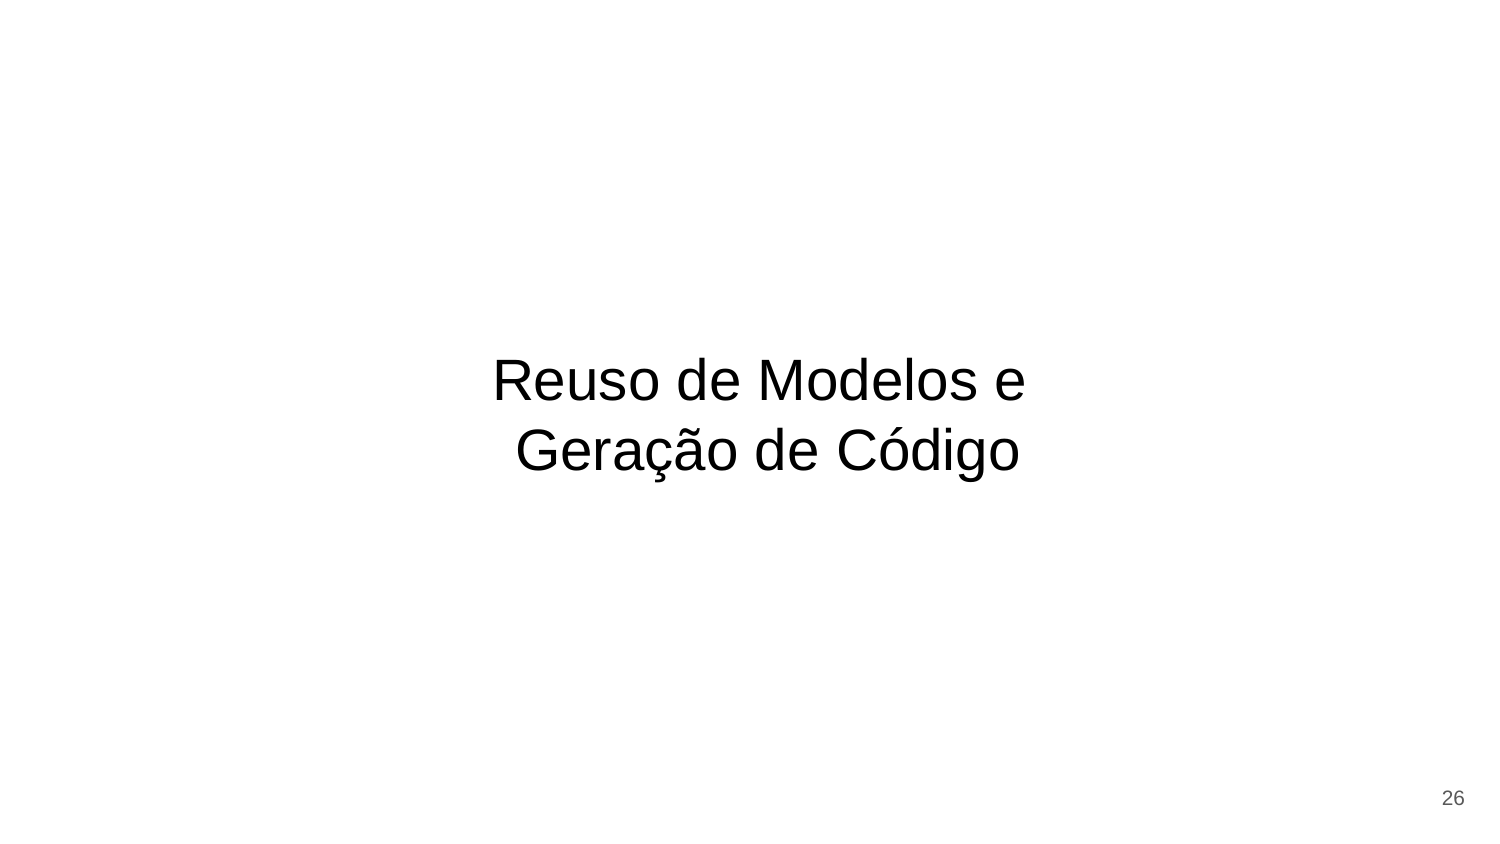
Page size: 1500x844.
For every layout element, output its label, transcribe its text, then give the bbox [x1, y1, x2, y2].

slide_number 26 [1389, 764, 1480, 830]
title Reuso de Modelos e Geração de Código [69, 327, 1467, 422]
